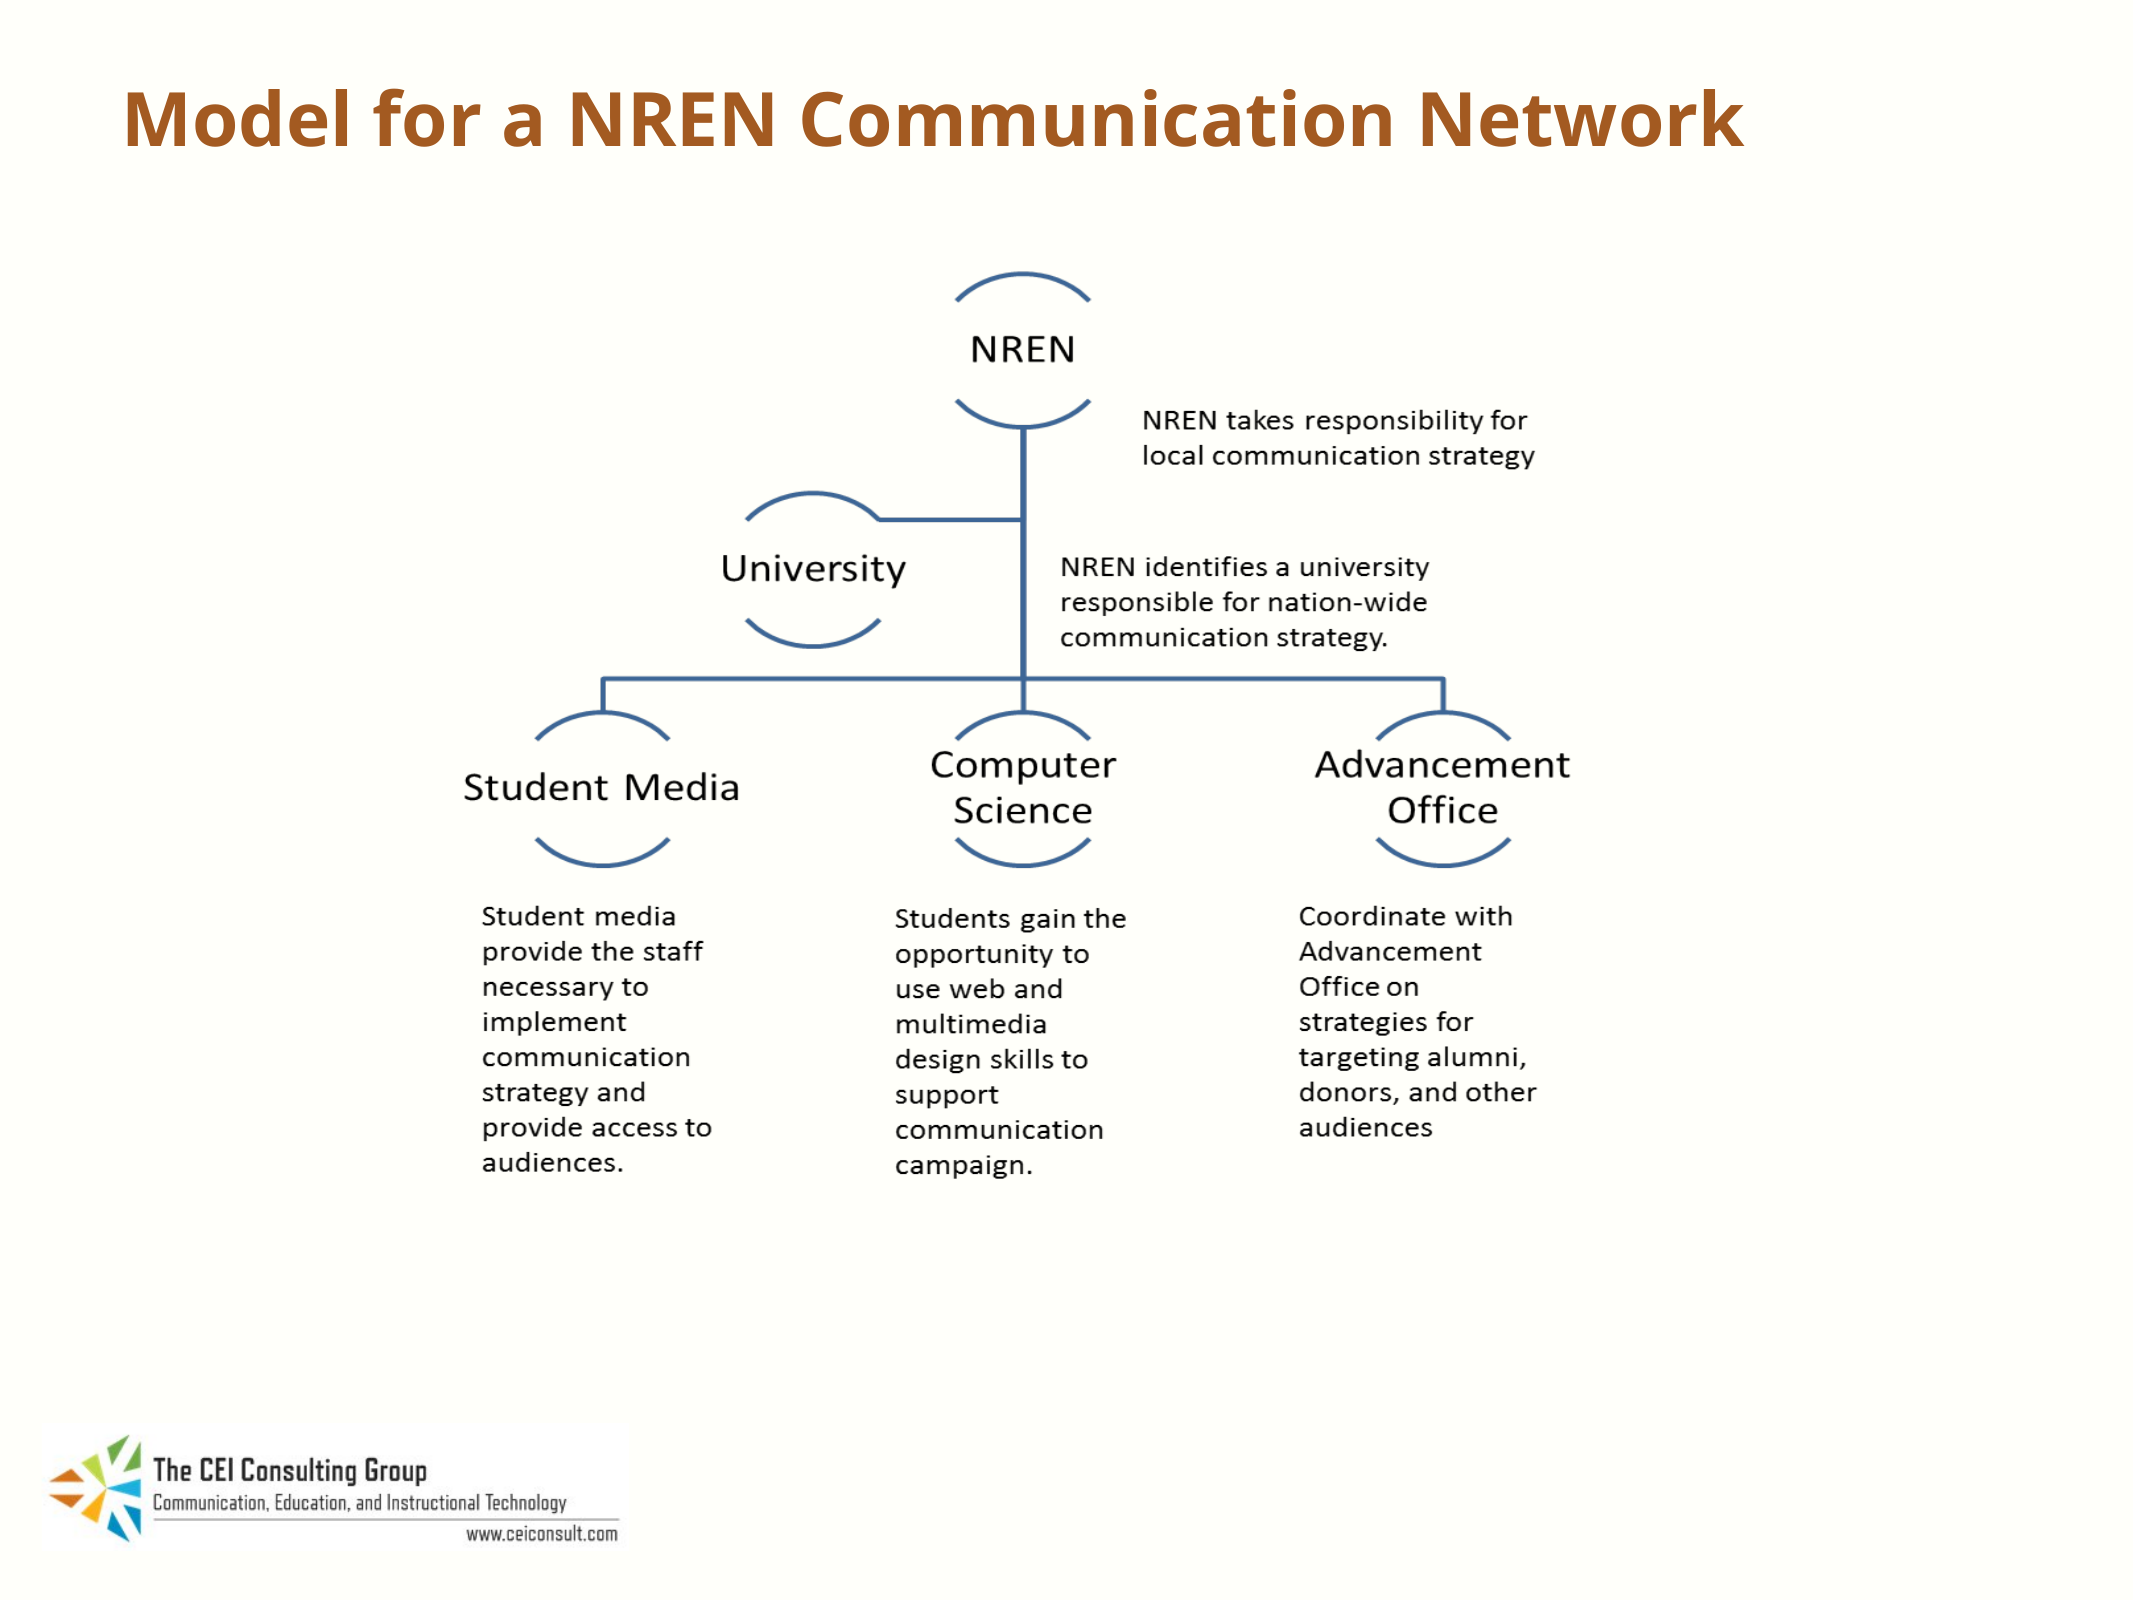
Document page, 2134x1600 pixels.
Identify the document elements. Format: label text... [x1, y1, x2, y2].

picture [428, 262, 1617, 1201]
picture [41, 1423, 630, 1551]
title Model for a NREN Communication Network [106, 64, 2027, 331]
